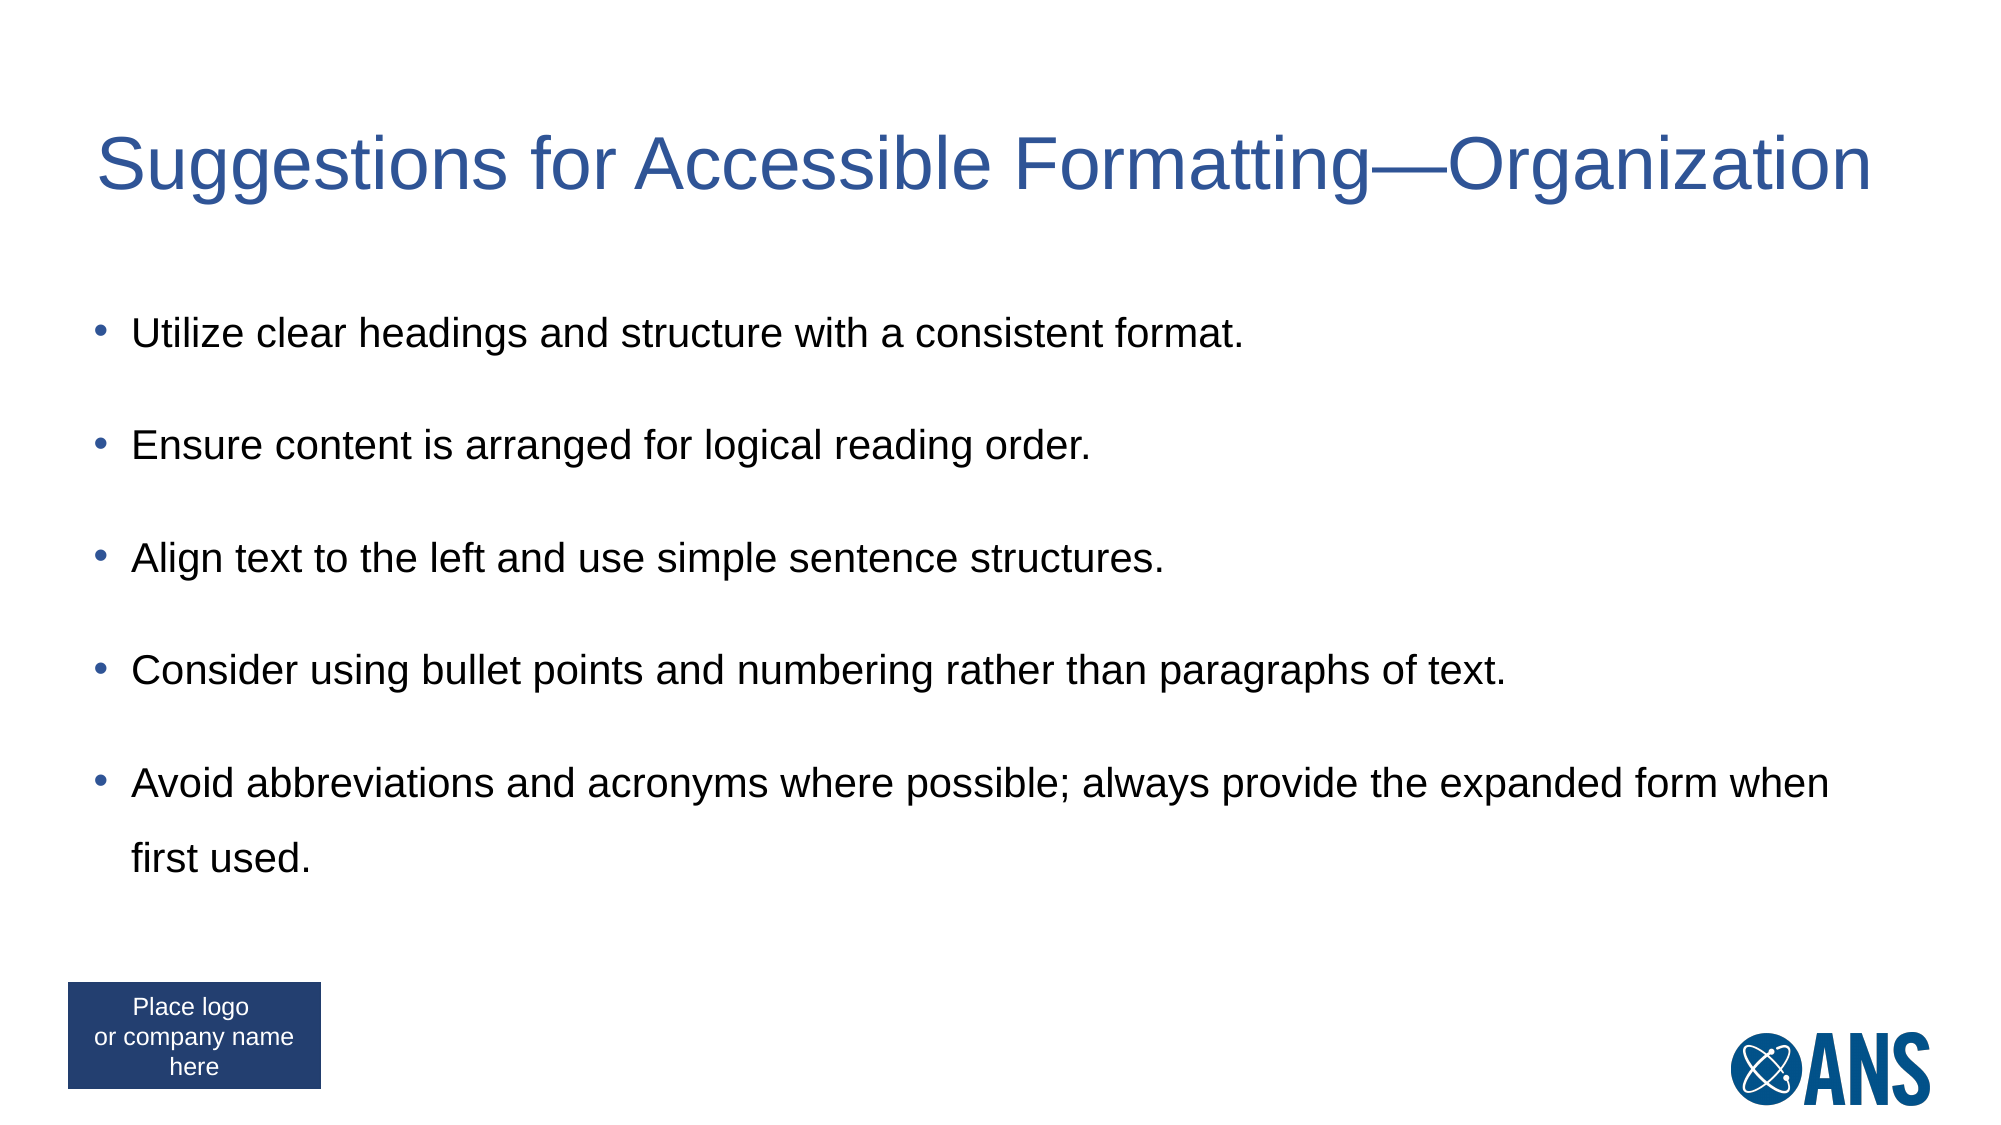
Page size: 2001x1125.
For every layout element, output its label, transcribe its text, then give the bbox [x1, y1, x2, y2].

title Suggestions for Accessible Formatting—Organization [81, 55, 1922, 274]
list Utilize clear headings and structure with a consistent format. Ensure content is arranged for logical reading order. Align text to the left and use simple sentence structures. Consider using bullet points and numbering rather than paragraphs of text. Avoid abbreviations and acronyms where possible; always provide the expanded form when first used. [78, 273, 1922, 1014]
picture [1731, 1032, 1930, 1106]
text_box Place logo or company name here [68, 982, 321, 1089]
